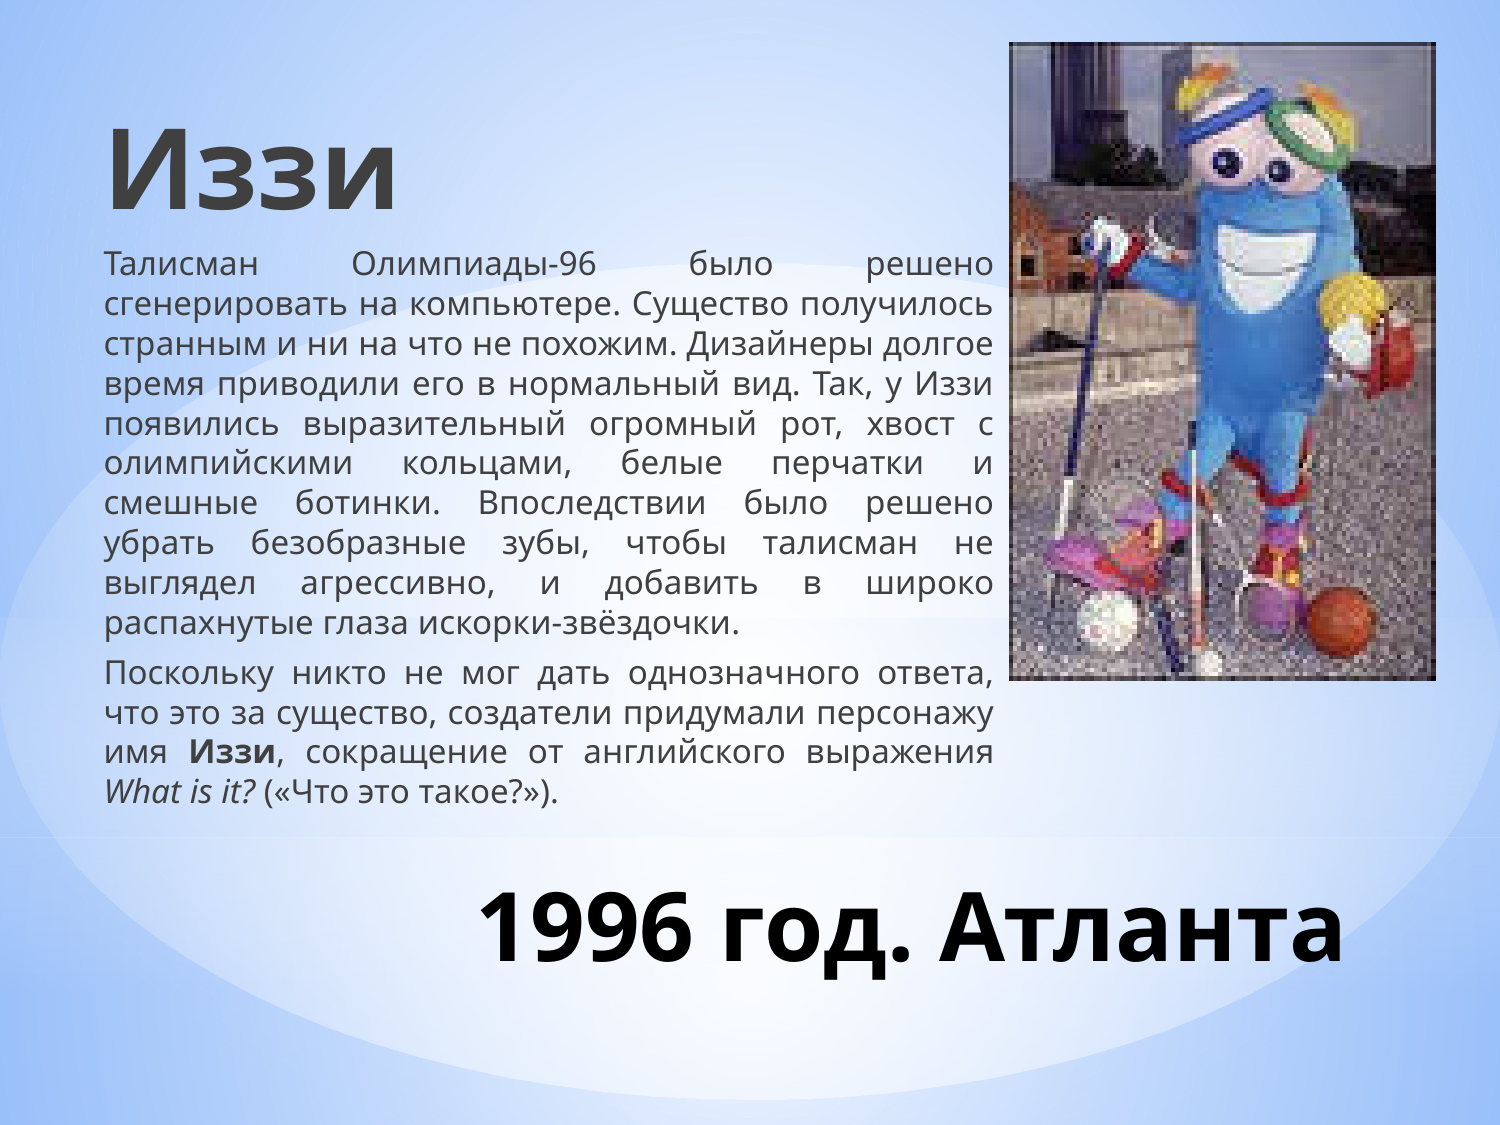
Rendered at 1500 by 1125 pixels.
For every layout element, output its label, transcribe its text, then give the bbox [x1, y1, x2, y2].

picture [1009, 42, 1436, 681]
list Иззи Талисман Олимпиады-96 было решено сгенерировать на компьютере. Существо получилось странным и ни на что не похожим. Дизайнеры долгое время приводили его в нормальный вид. Так, у Иззи появились выразительный огромный рот, хвост с олимпийскими кольцами, белые перчатки и смешные ботинки. Впоследствии было решено убрать безобразные зубы, чтобы талисман не выглядел агрессивно, и добавить в широко распахнутые глаза искорки-звёздочки. Поскольку никто не мог дать однозначного ответа, что это за существо, создатели придумали персонажу имя Иззи, сокращение от английского выражения What is it? («Что это такое?»). [88, 90, 1010, 858]
title 1996 год. Атланта [294, 857, 1363, 1059]
